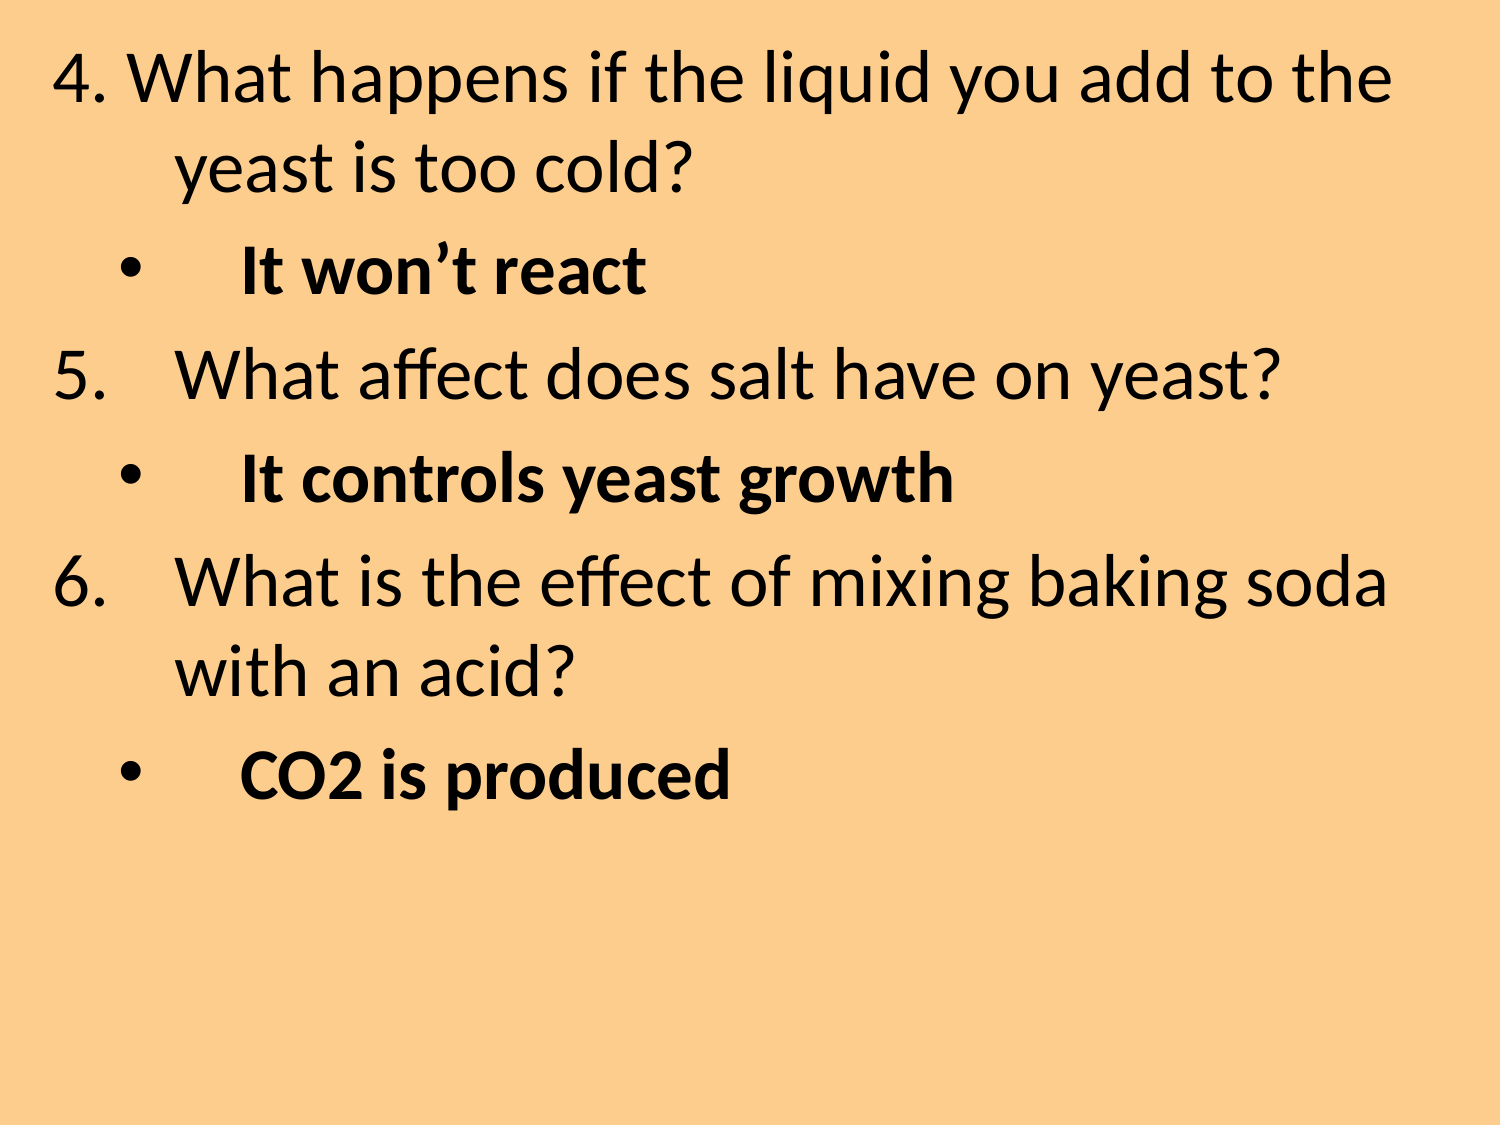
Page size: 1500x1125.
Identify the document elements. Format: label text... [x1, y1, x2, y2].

list 4. What happens if the liquid you add to the yeast is too cold? It won’t react What affect does salt have on yeast? It controls yeast growth What is the effect of mixing baking soda with an acid? CO2 is produced [37, 19, 1463, 1076]
